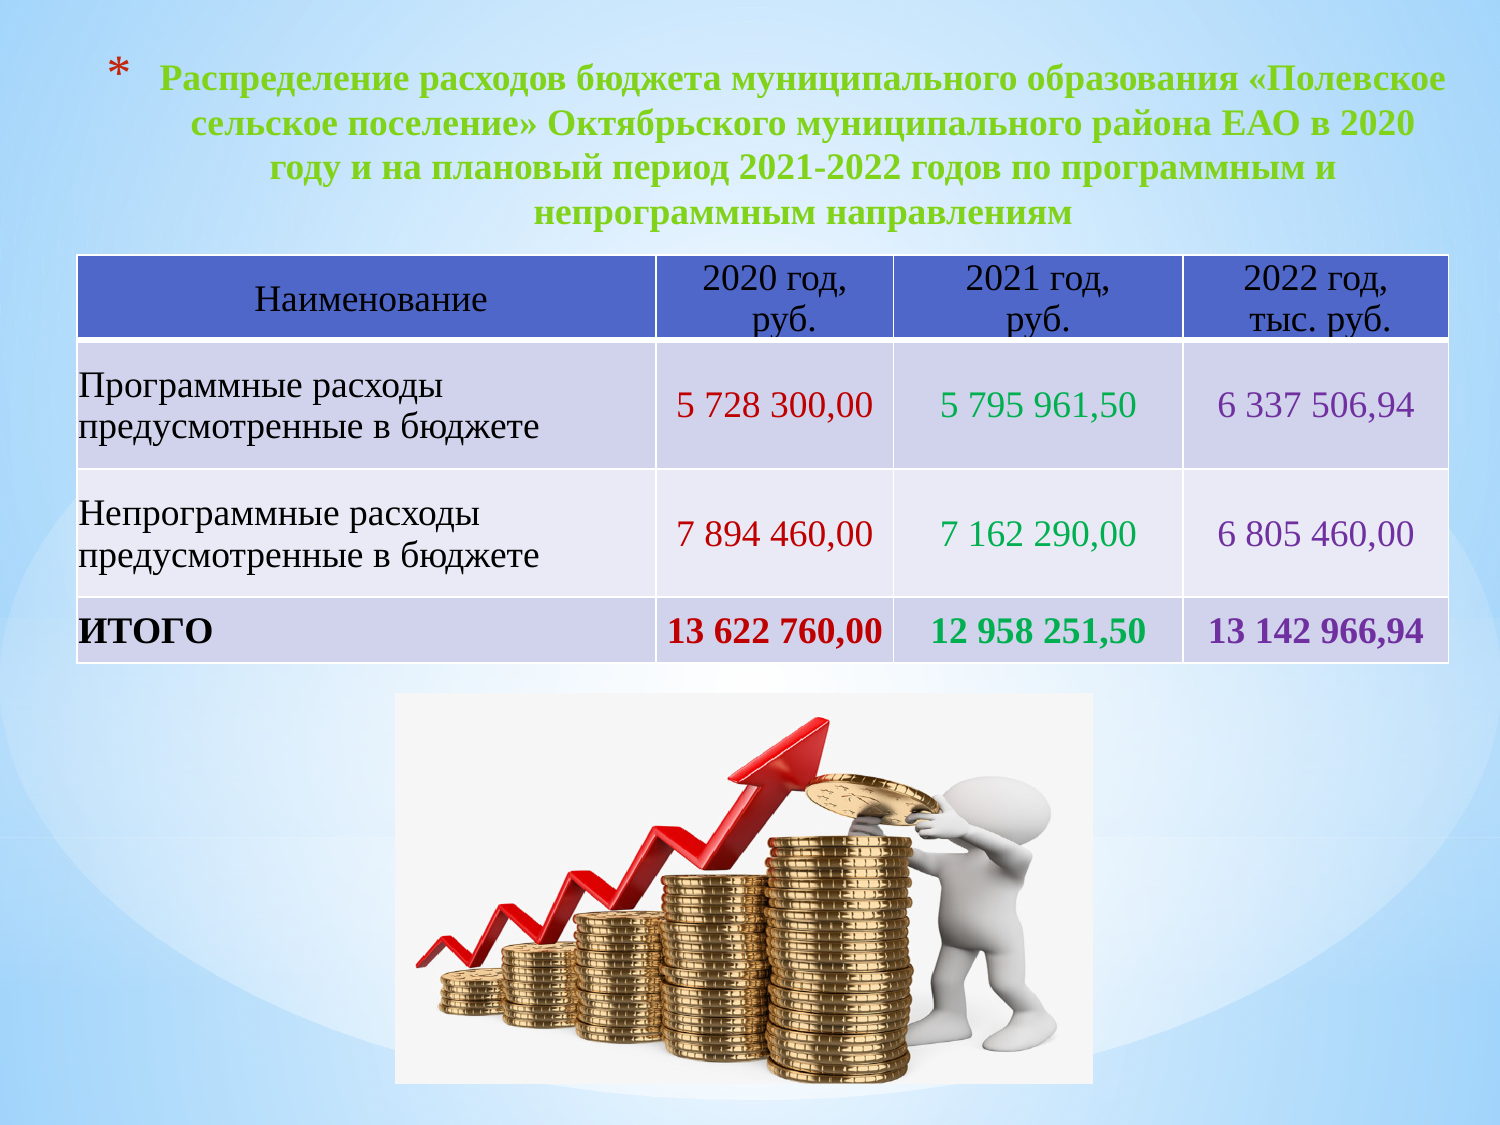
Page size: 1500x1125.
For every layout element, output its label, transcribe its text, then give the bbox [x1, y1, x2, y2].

table_cell 7 162 290,00 [894, 470, 1182, 596]
table_cell 5 728 300,00 [657, 343, 893, 468]
table_cell Программные расходы предусмотренные в бюджете [78, 343, 655, 468]
table_cell Непрограммные расходы предусмотренные в бюджете [78, 470, 655, 596]
picture [395, 693, 1093, 1084]
table_cell 13 142 966,94 [1184, 598, 1448, 662]
table_cell 7 894 460,00 [657, 470, 893, 596]
title Распределение расходов бюджета муниципального образования «Полевское сельское поселение» Октябрьского муниципального района ЕАО в 2020 году и на плановый период 2021-2022 годов по программным и непрограммным направлениям [88, 45, 1466, 232]
table_cell ИТОГО [78, 598, 655, 662]
table_cell 13 622 760,00 [657, 598, 893, 662]
table_header 2021 год, руб. [894, 256, 1182, 337]
table_cell 6 337 506,94 [1184, 343, 1448, 468]
table_header 2022 год, тыс. руб. [1184, 256, 1448, 337]
table_cell 6 805 460,00 [1184, 470, 1448, 596]
table_header 2020 год, руб. [657, 256, 893, 337]
table_cell 12 958 251,50 [894, 598, 1182, 662]
table_cell 5 795 961,50 [894, 343, 1182, 468]
table_header Наименование [78, 256, 655, 337]
